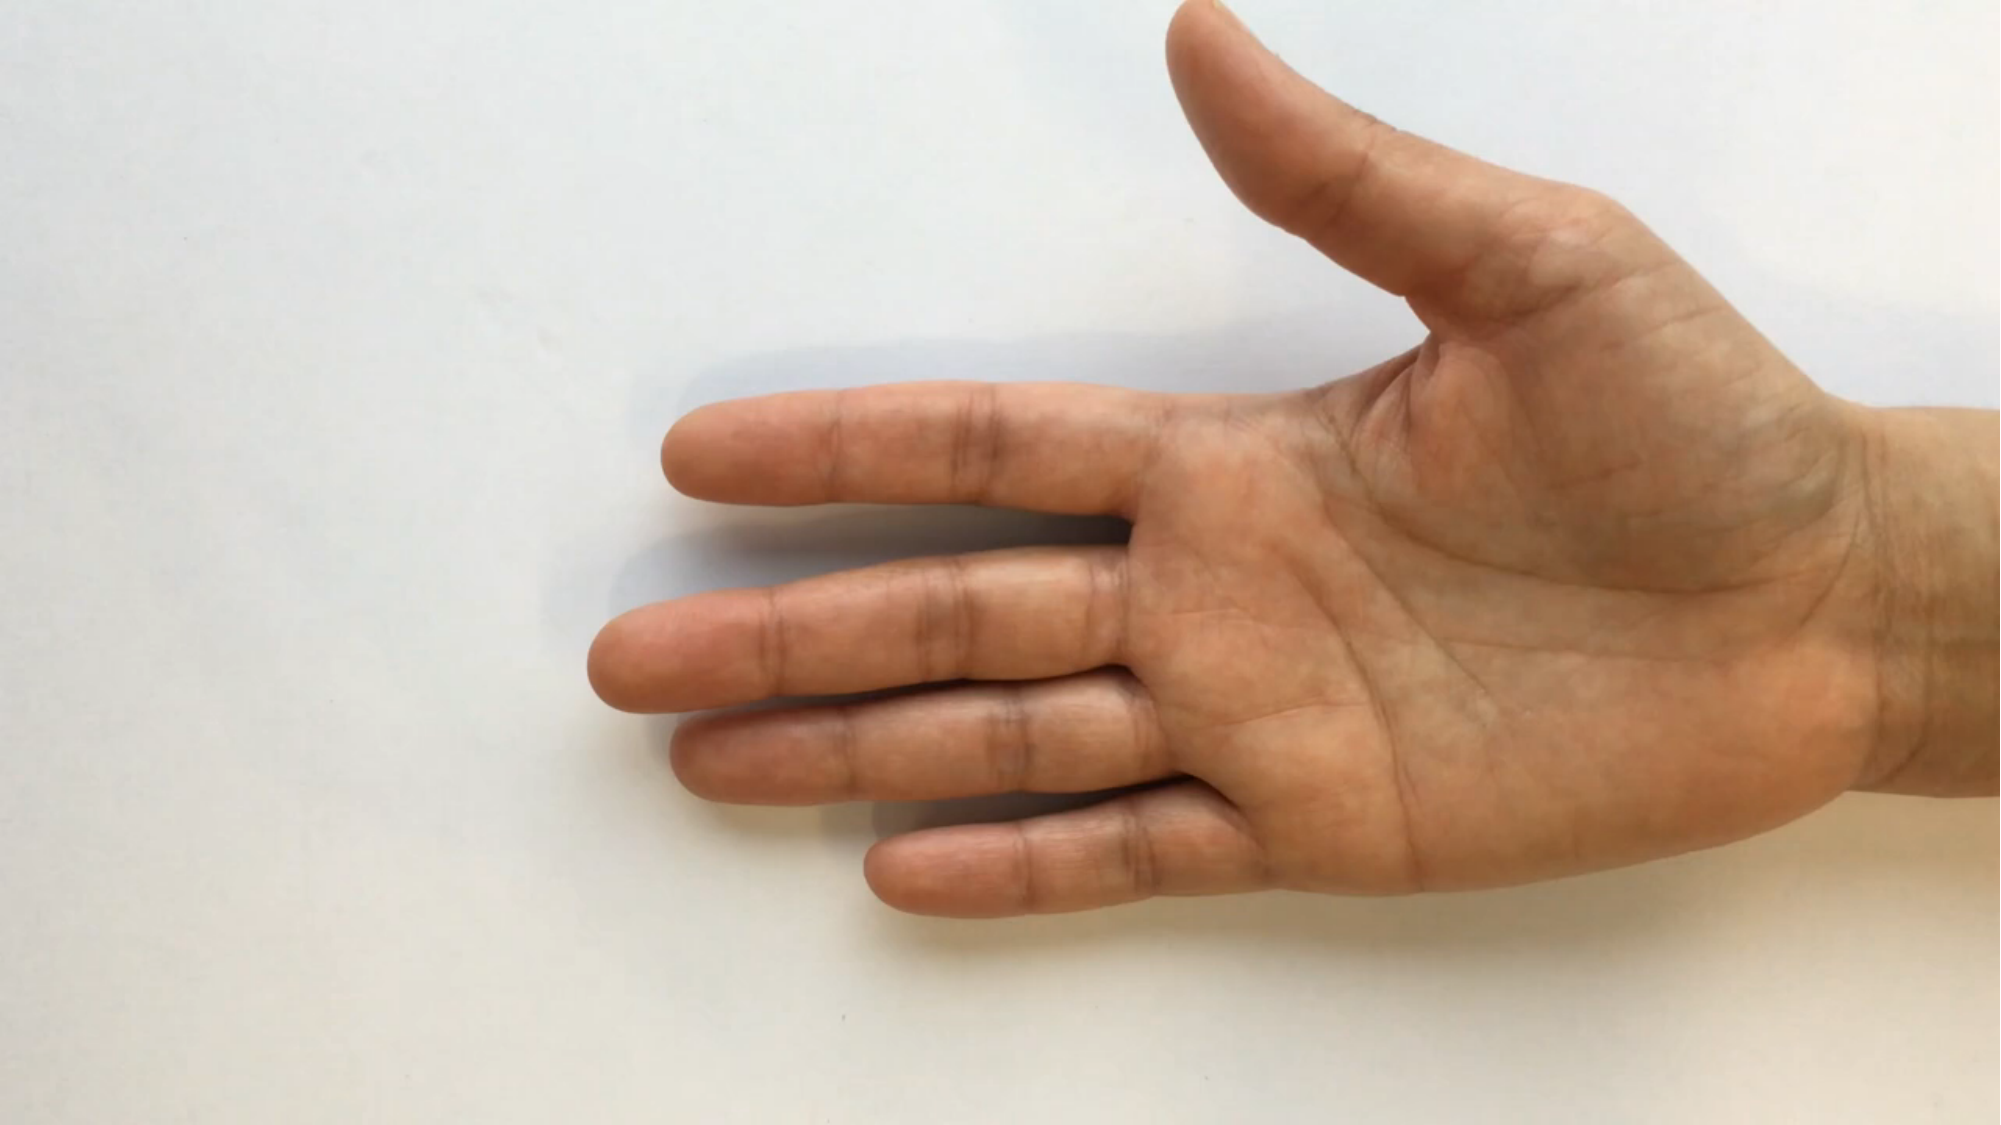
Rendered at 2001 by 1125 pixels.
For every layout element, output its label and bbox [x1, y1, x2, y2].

text_box [0, 0, 2000, 1125]
